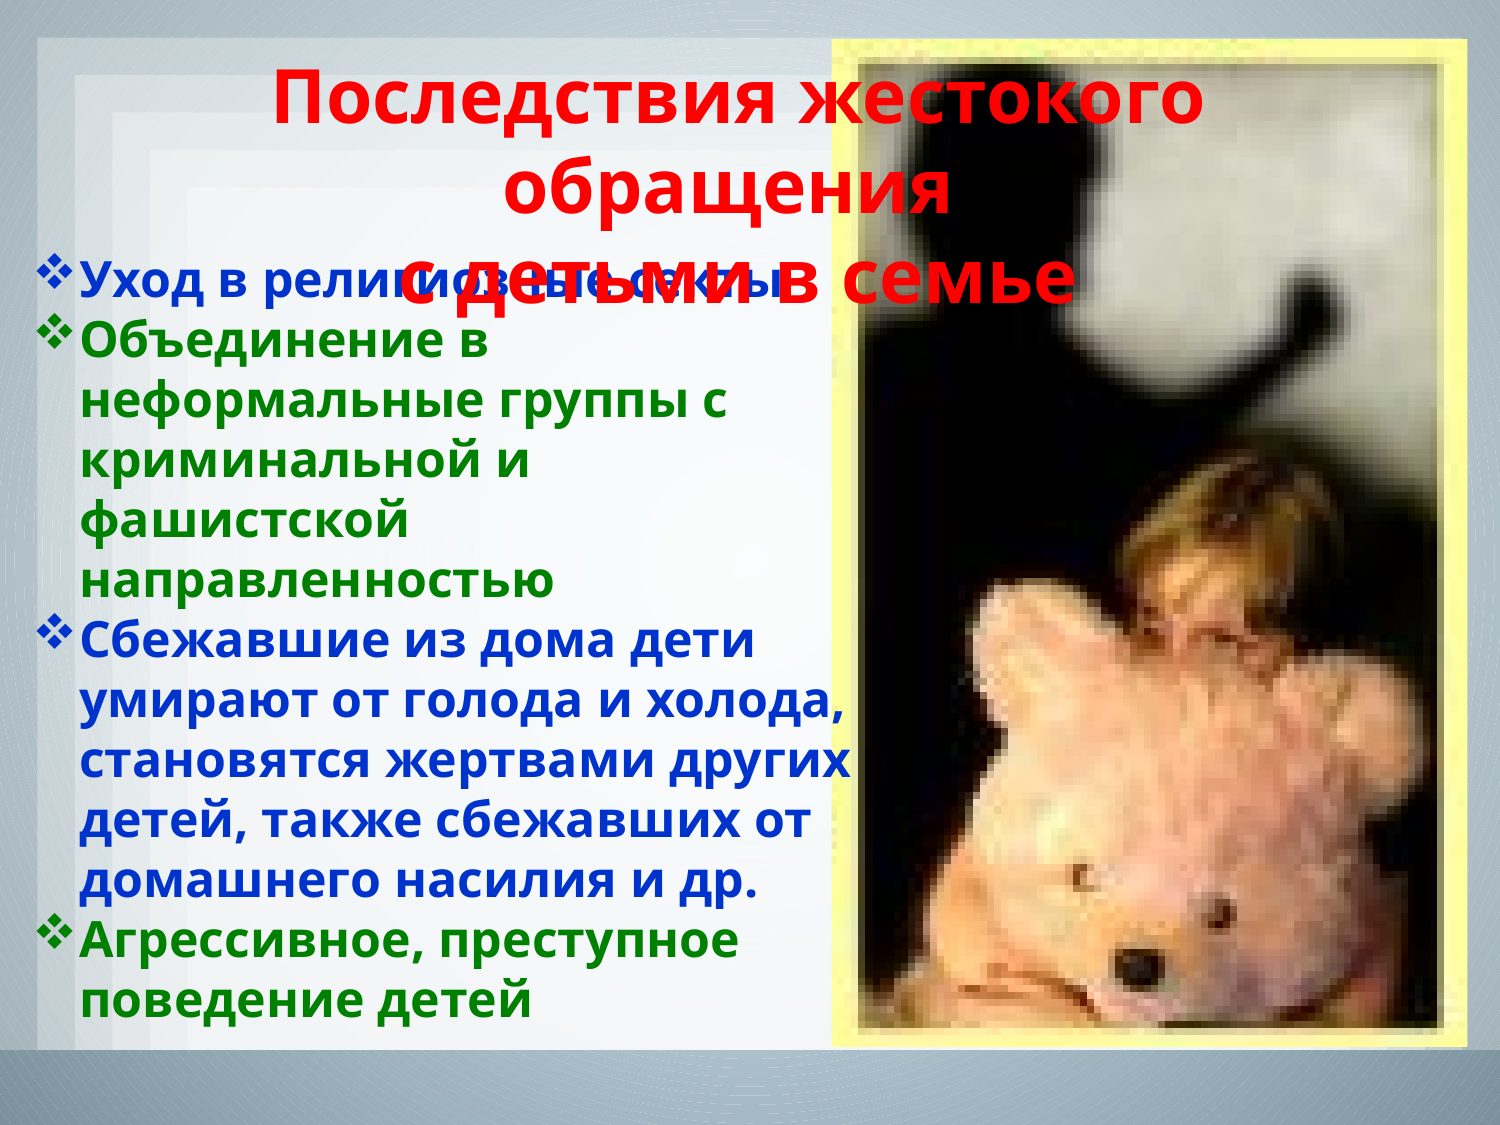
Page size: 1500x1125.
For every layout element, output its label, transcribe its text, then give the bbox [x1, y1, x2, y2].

text_box Последствия жестокого обращения с детьми в семье [41, 40, 824, 326]
picture [830, 38, 1469, 1048]
text_box Уход в религиозные секты Объединение в неформальные группы с криминальной и фашистской направленностью Сбежавшие из дома дети умирают от голода и холода, становятся жертвами других детей, также сбежавших от домашнего насилия и др. Агрессивное, преступное поведение детей [17, 240, 869, 1096]
